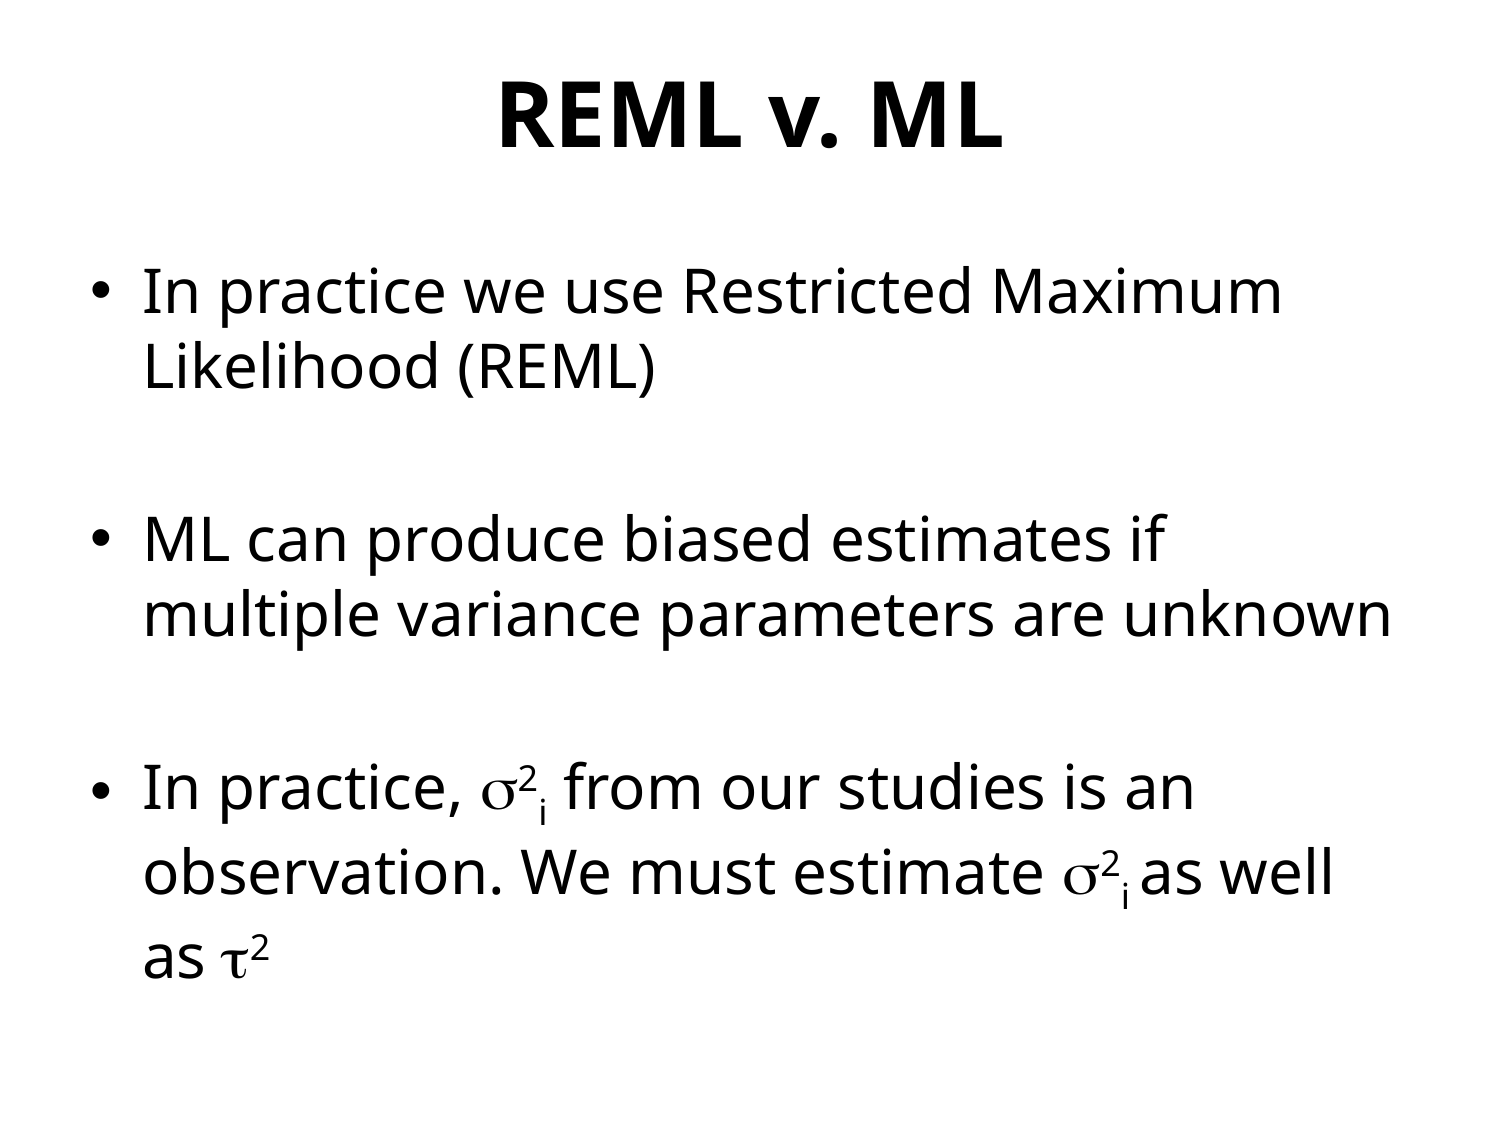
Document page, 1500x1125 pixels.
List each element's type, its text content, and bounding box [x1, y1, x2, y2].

list In practice we use Restricted Maximum Likelihood (REML) ML can produce biased estimates if multiple variance parameters are unknown In practice, s2i from our studies is an observation. We must estimate s2i as well as t2 [75, 244, 1425, 1057]
title REML v. ML [0, 17, 1500, 205]
